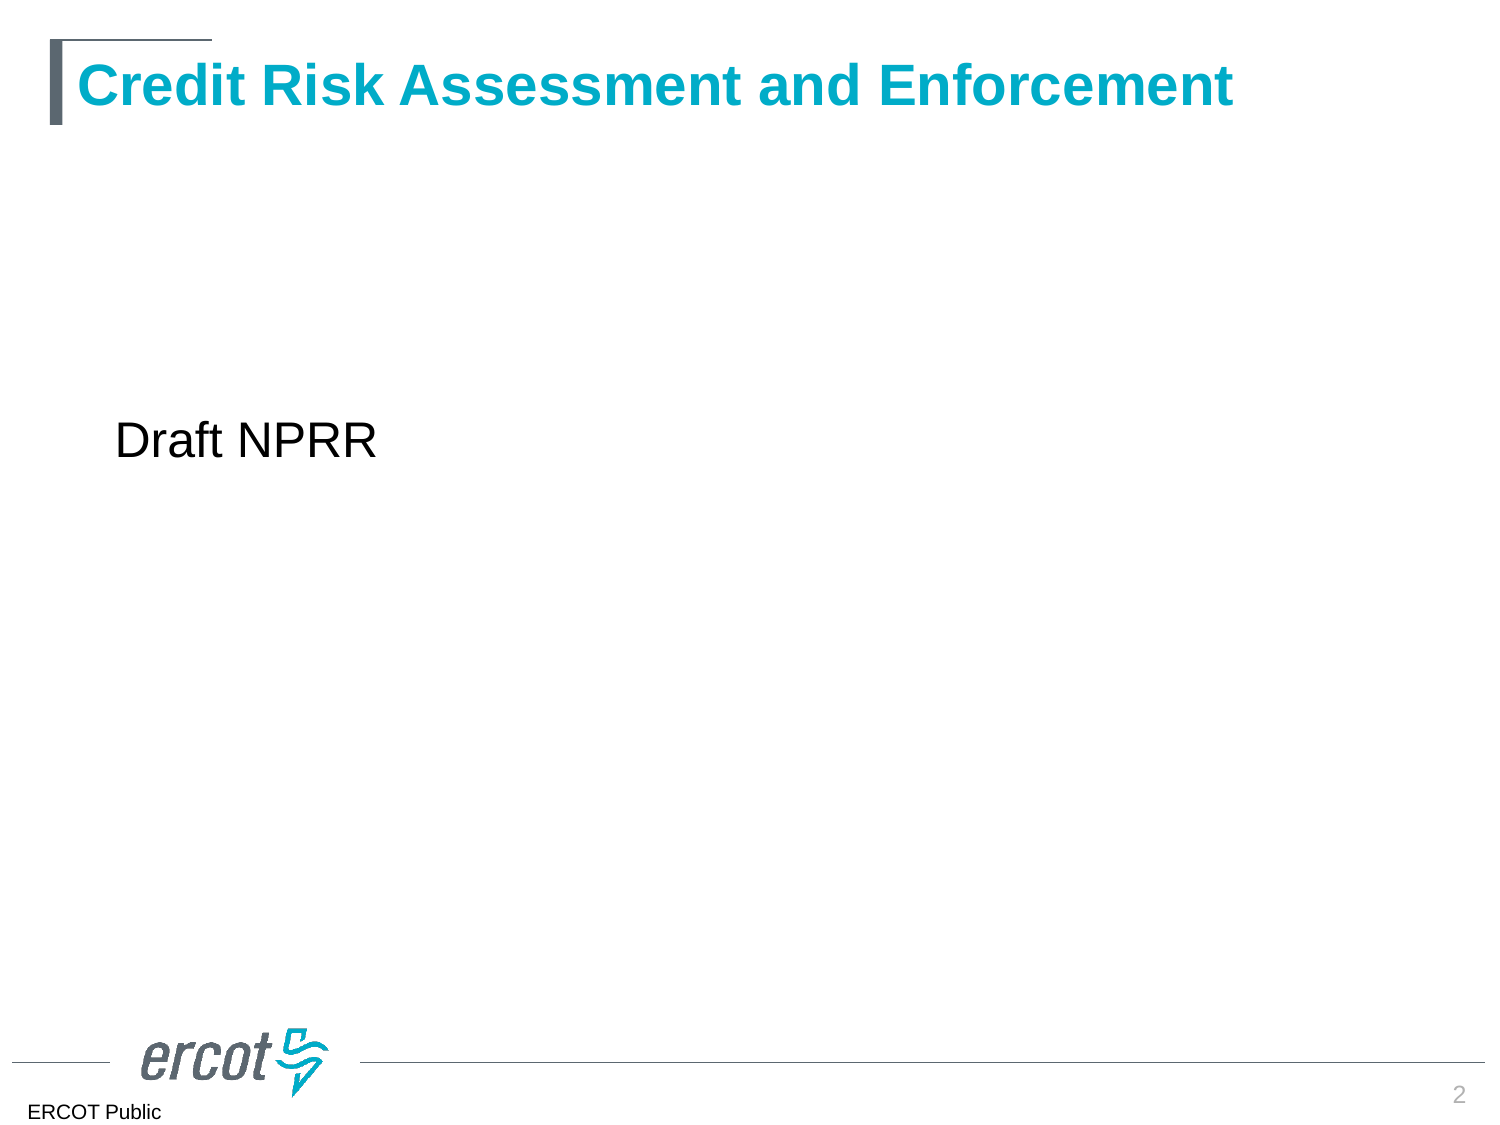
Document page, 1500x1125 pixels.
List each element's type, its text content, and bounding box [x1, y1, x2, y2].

picture [137, 1024, 332, 1100]
title Credit Risk Assessment and Enforcement [62, 39, 1450, 138]
text_box Draft NPRR [99, 399, 1500, 567]
slide_number 2 [1437, 1076, 1475, 1112]
